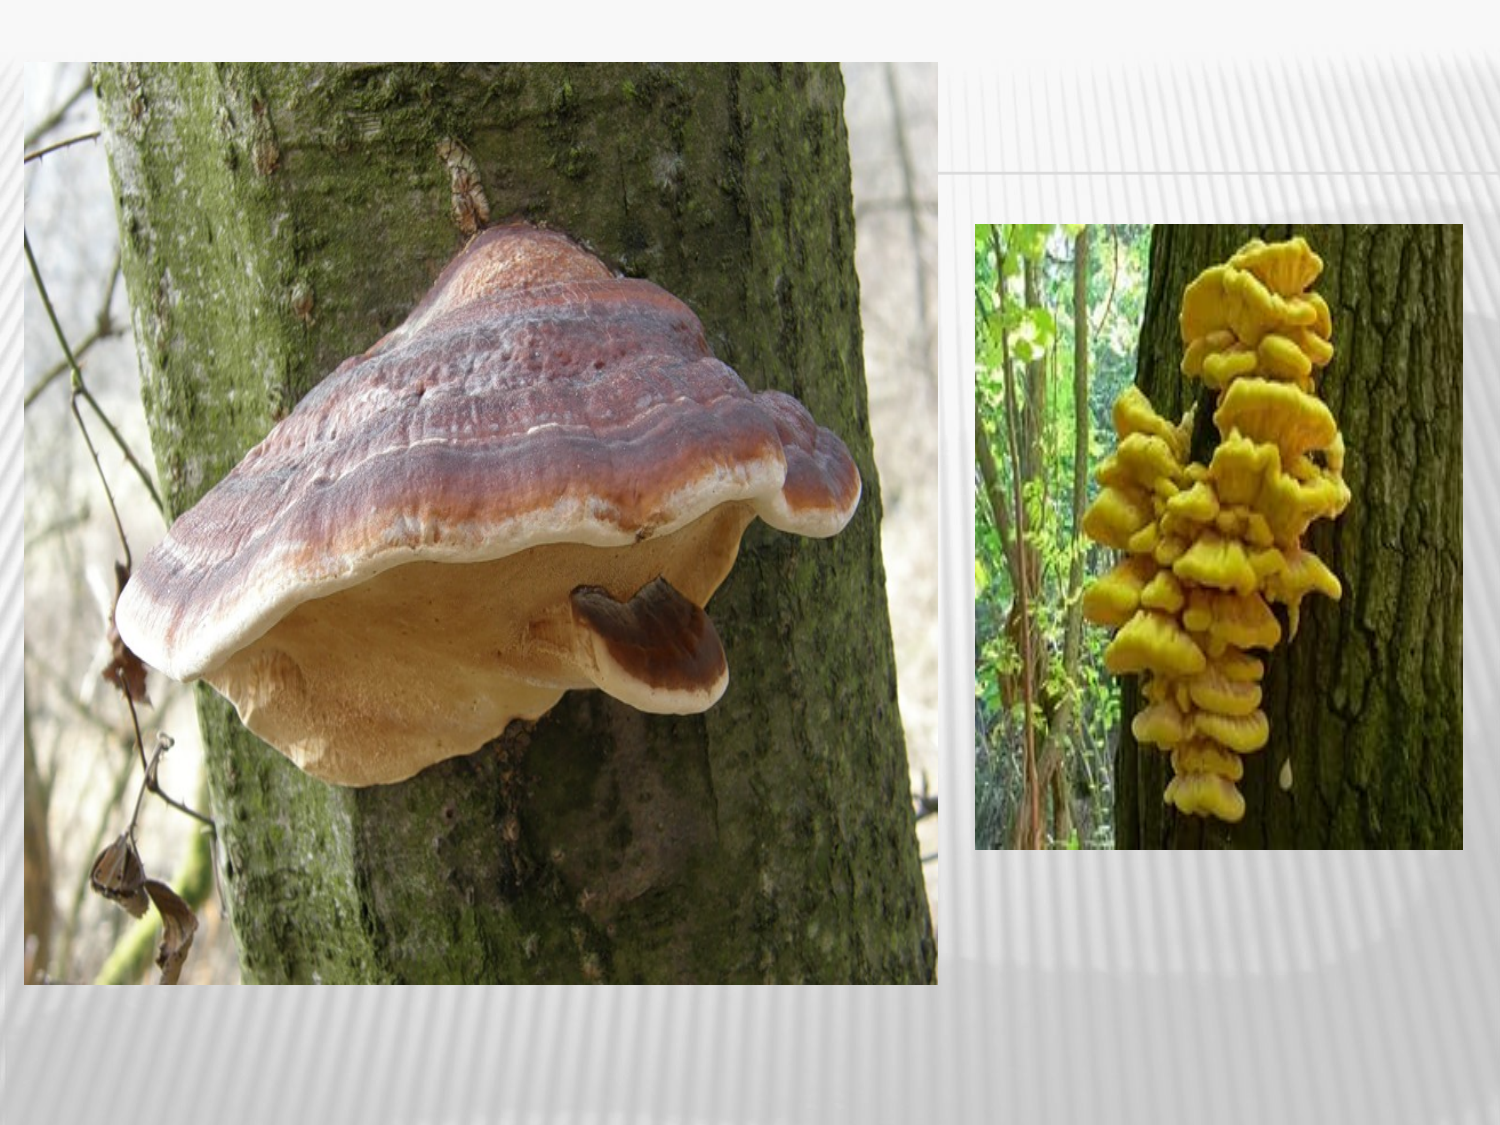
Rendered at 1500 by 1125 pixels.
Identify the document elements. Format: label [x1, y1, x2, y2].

list [24, 62, 938, 986]
picture [974, 224, 1463, 851]
